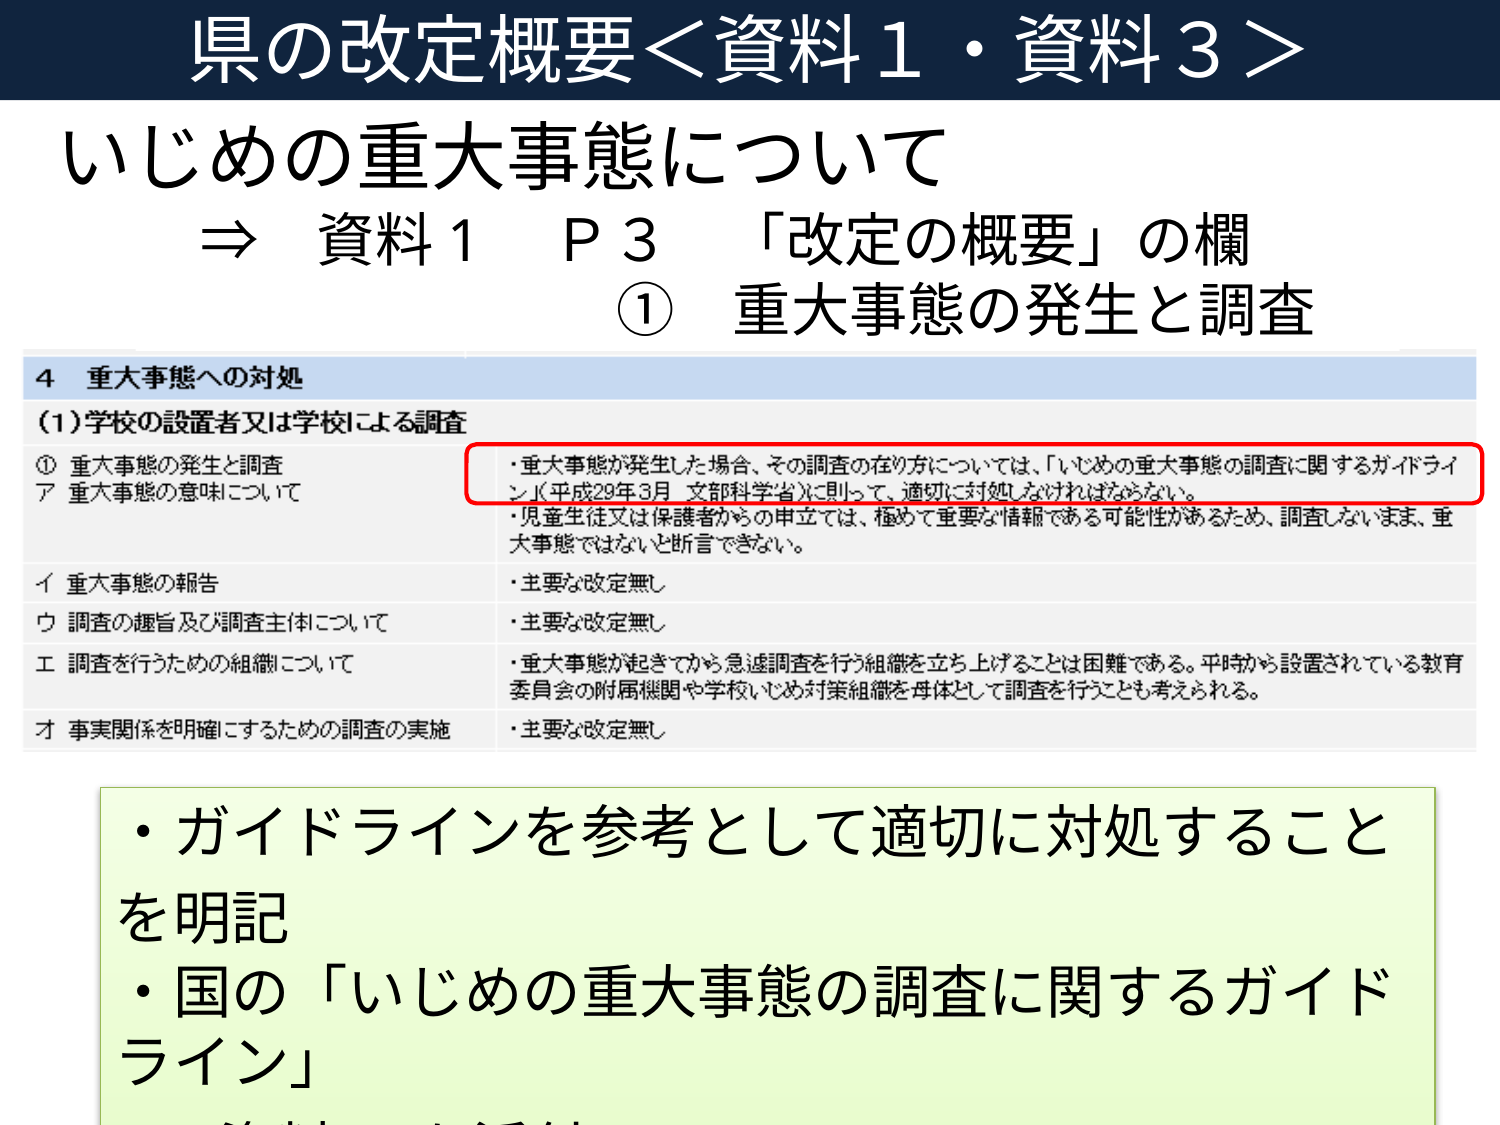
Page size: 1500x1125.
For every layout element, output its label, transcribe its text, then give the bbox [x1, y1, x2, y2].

text_box いじめの重大事態について [41, 101, 1465, 207]
text_box ・ガイドラインを参考として適切に対処することを明記 ・国の「いじめの重大事態の調査に関するガイドライン」 (資料3)を添付 [100, 787, 1436, 1125]
text_box ⇒ 資料1 Ｐ３ 「改定の概要」の欄 ① 重大事態の発生と調査 [134, 194, 1402, 348]
text_box [1481, 445, 1485, 502]
text_box 県の改定概要＜資料１・資料３＞ [0, 0, 1500, 101]
picture [17, 349, 1477, 752]
